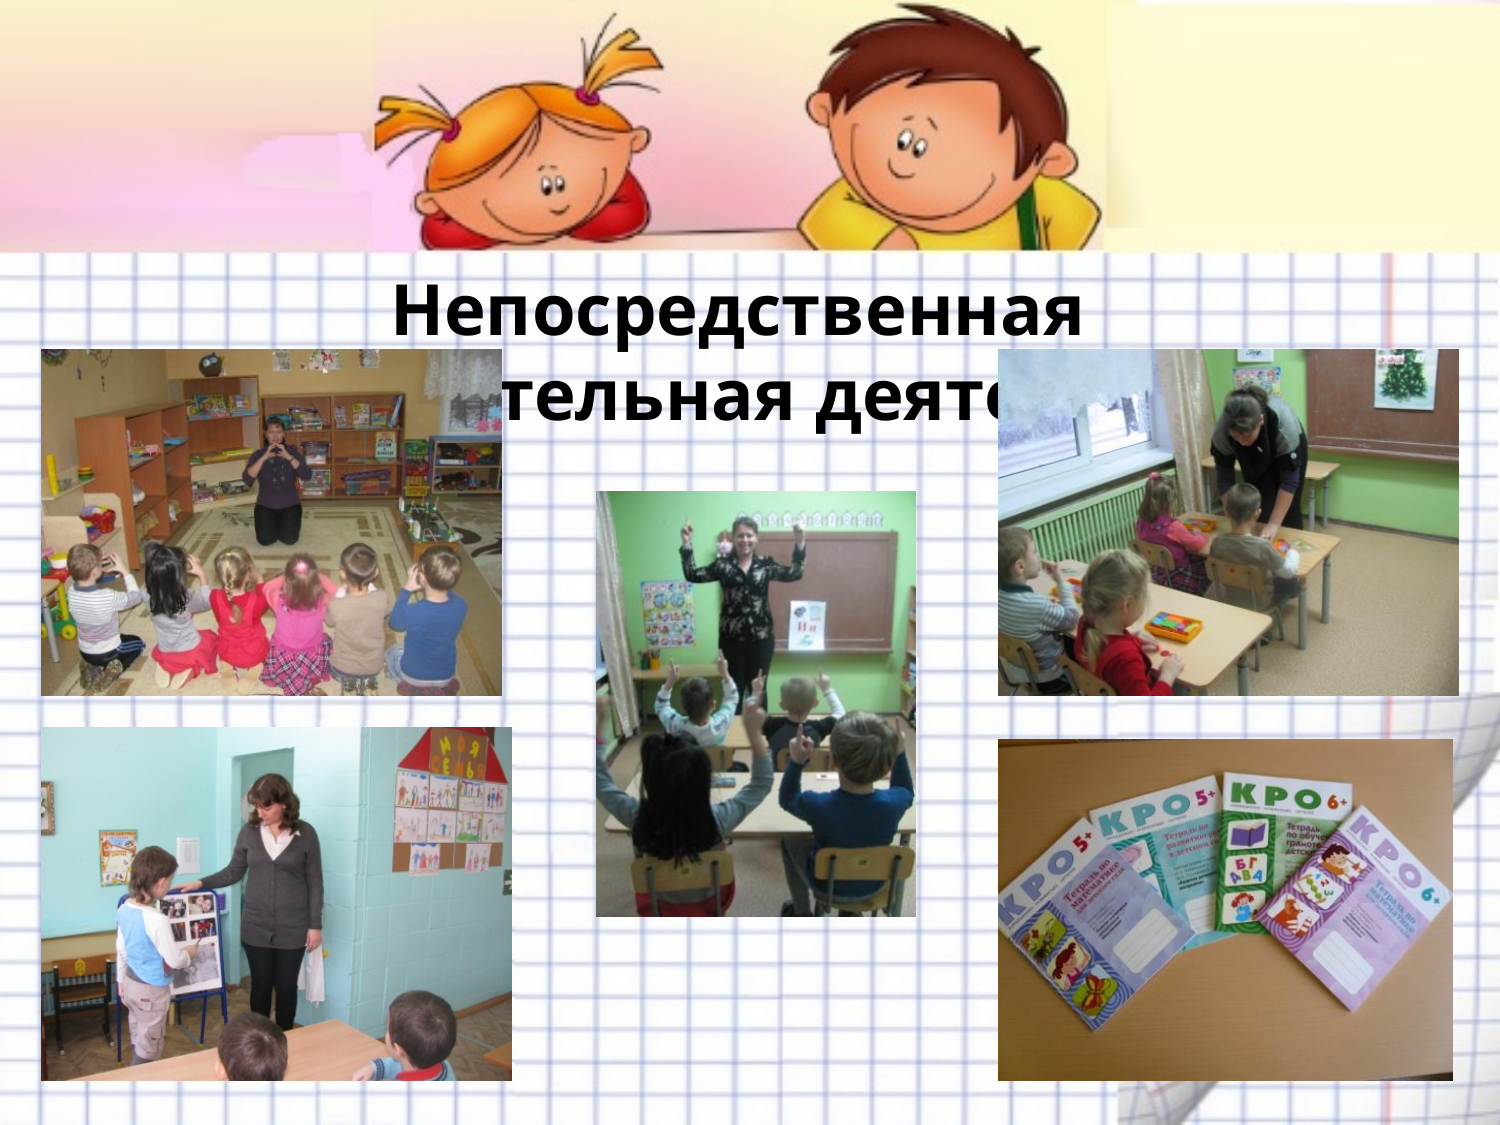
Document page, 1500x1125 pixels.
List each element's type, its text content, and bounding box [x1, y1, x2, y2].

picture [0, 0, 1500, 1125]
title Непосредственная образовательная деятельность [100, 255, 1376, 445]
